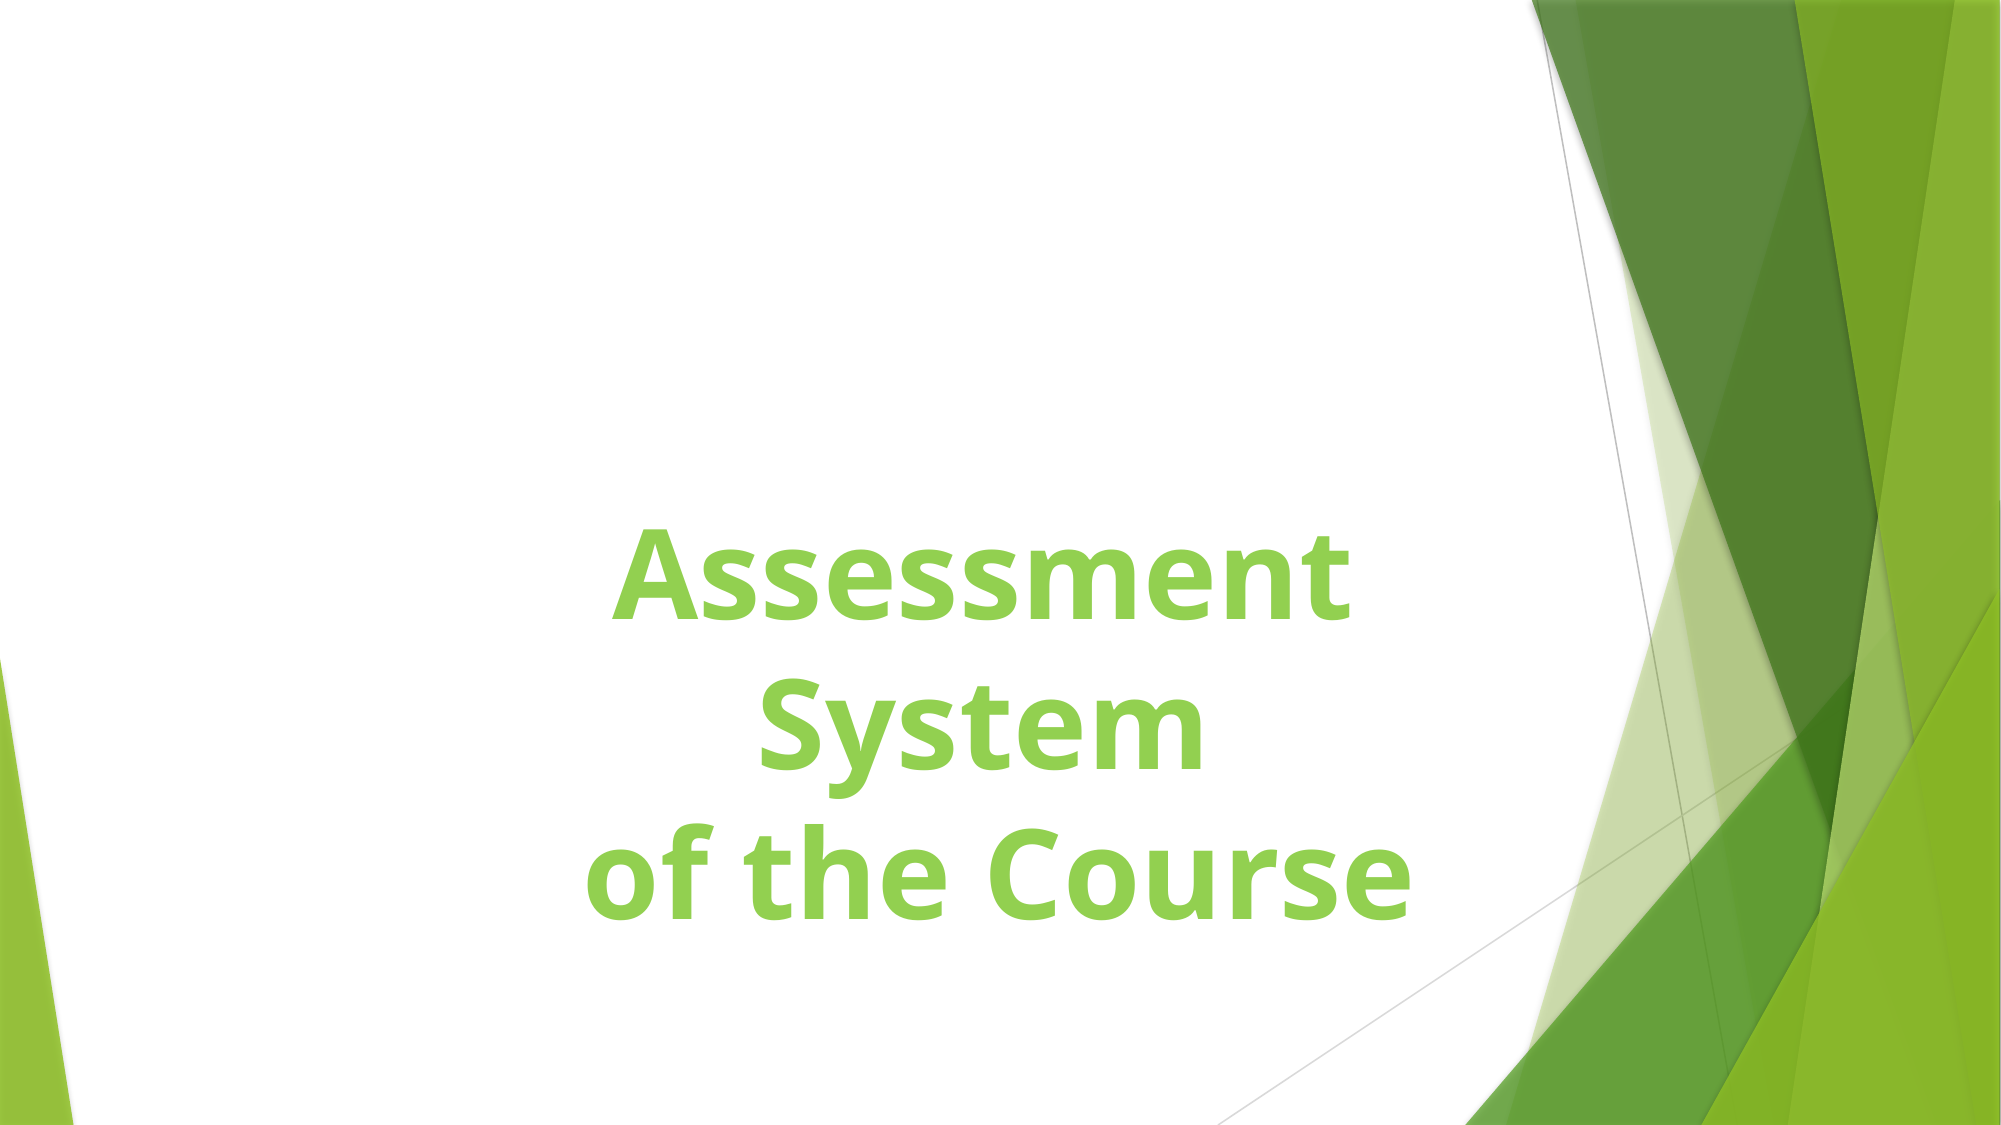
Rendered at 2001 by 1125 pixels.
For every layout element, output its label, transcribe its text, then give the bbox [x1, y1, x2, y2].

text_box Assessment System of the Course [567, 486, 1432, 952]
